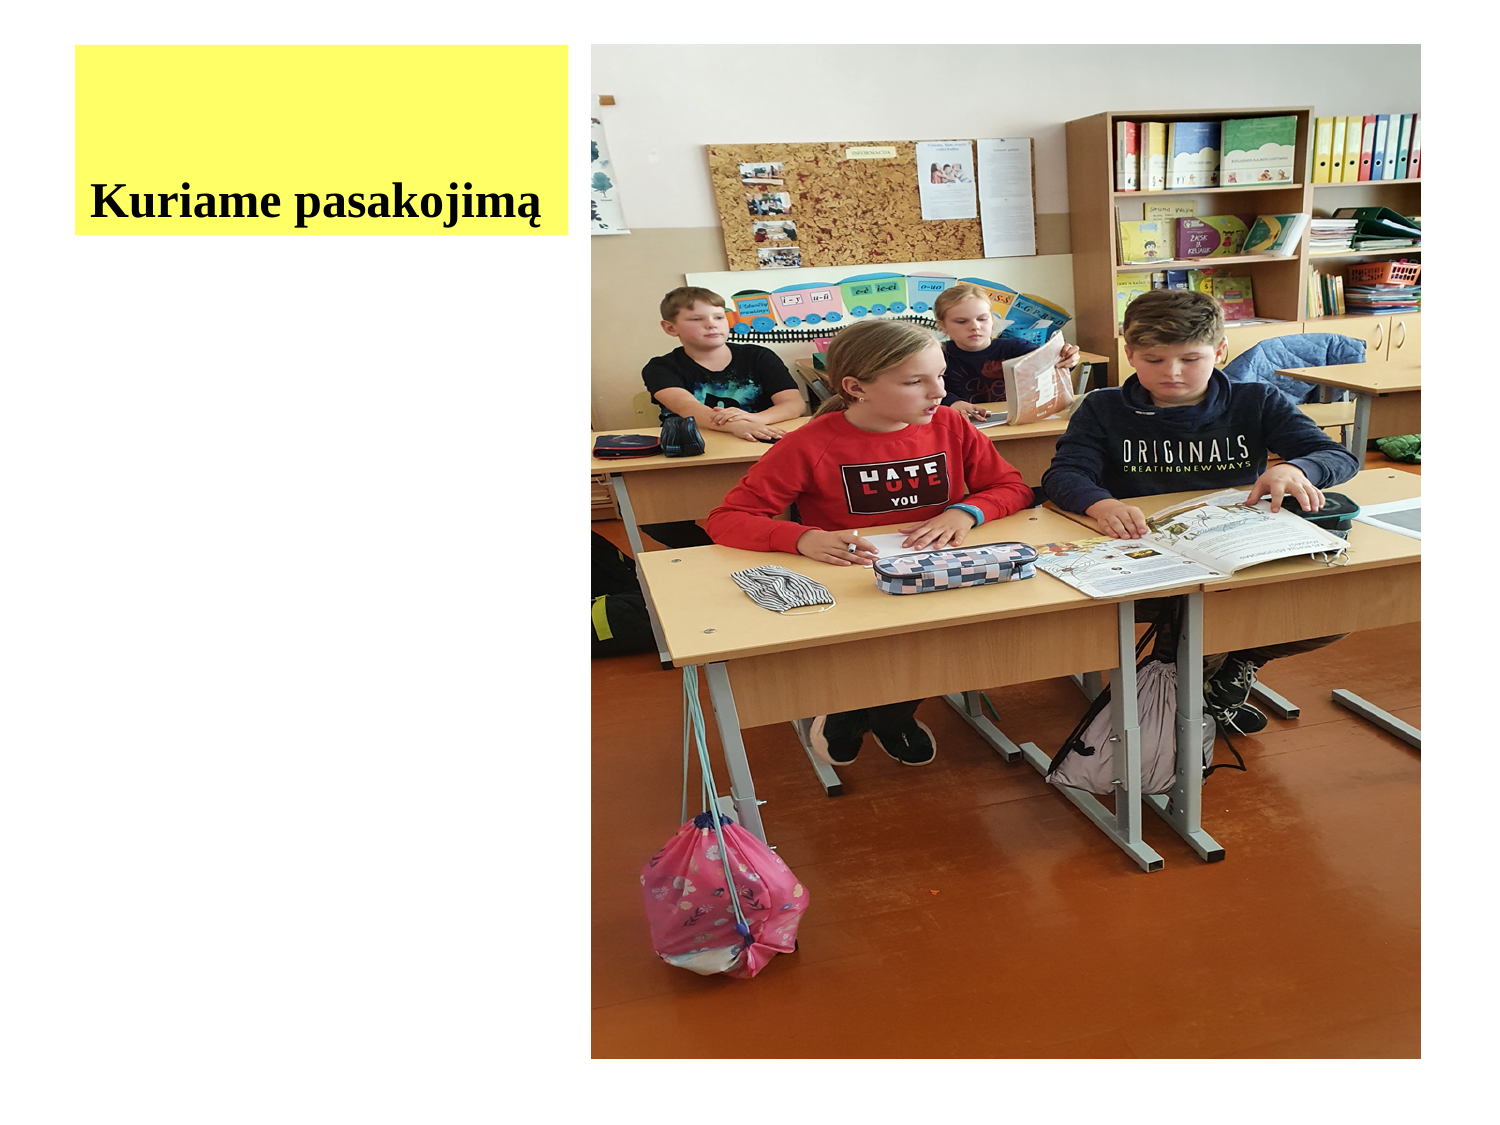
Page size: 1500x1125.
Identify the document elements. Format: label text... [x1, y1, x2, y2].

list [590, 44, 1421, 1059]
title Kuriame pasakojimą [75, 44, 569, 236]
